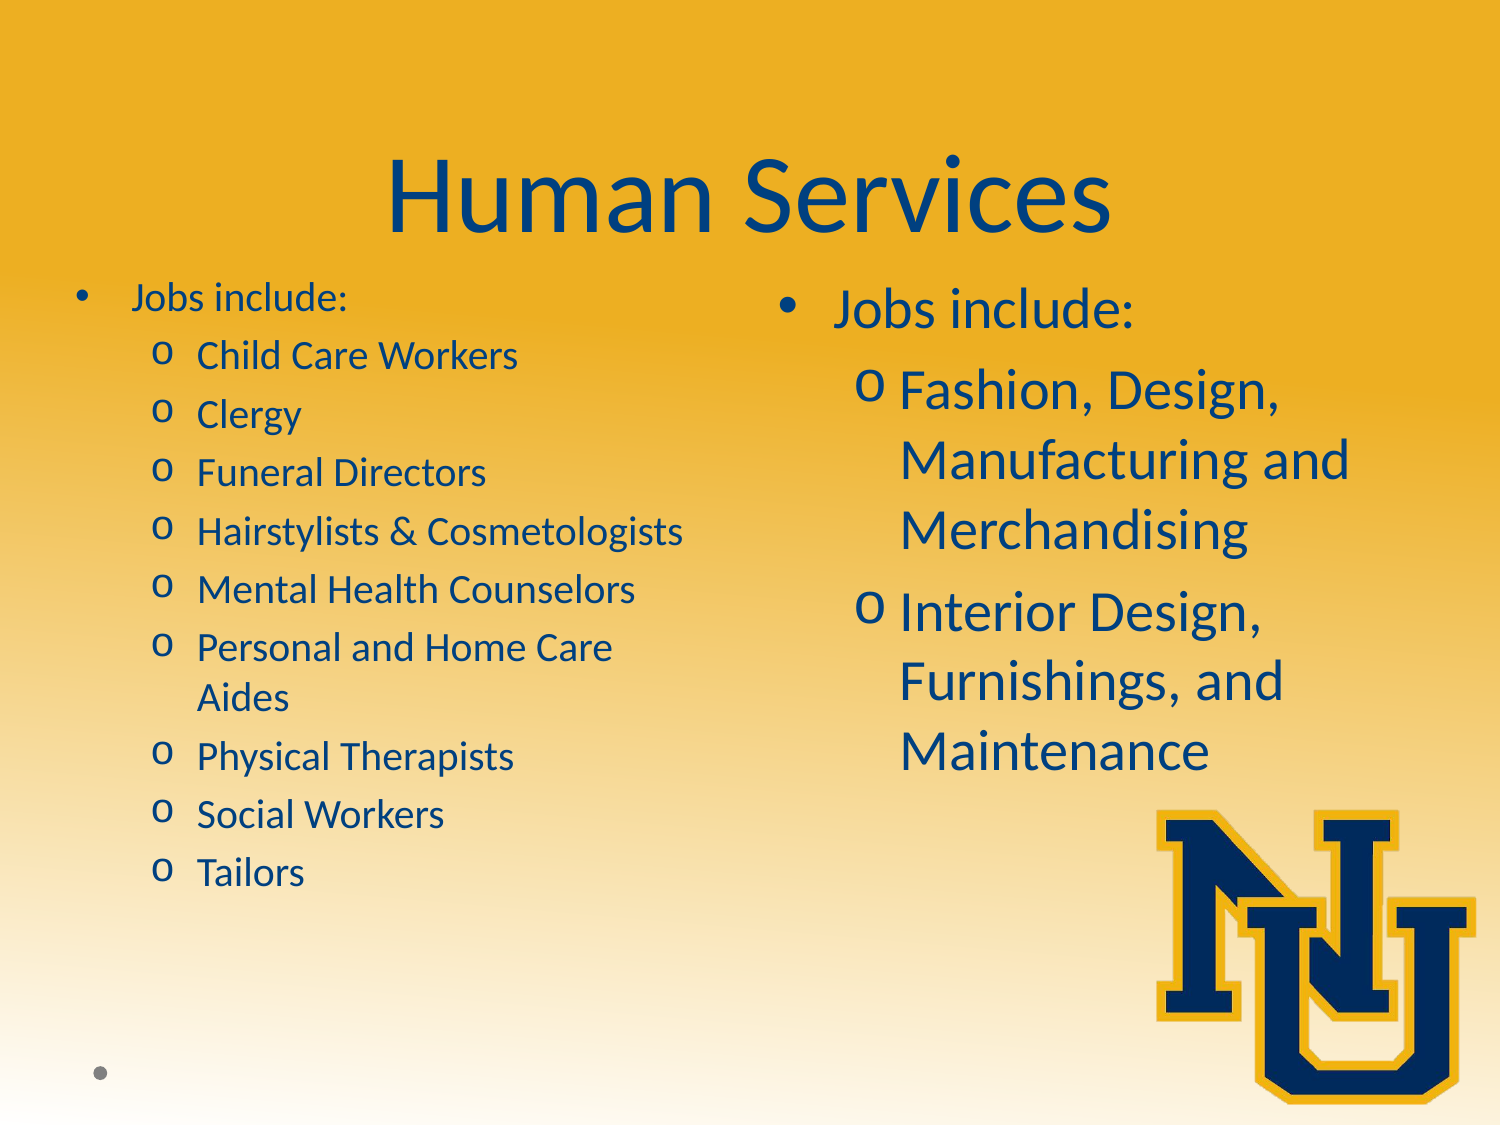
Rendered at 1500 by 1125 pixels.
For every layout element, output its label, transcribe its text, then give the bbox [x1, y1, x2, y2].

title Human Services [75, 0, 1425, 263]
list Jobs include: Fashion, Design, Manufacturing and Merchandising Interior Design, Furnishings, and Maintenance [762, 262, 1425, 1005]
picture [1149, 805, 1481, 1108]
list Jobs include: Child Care Workers Clergy Funeral Directors Hairstylists & Cosmetologists Mental Health Counselors Personal and Home Care Aides Physical Therapists Social Workers Tailors [60, 262, 723, 1005]
